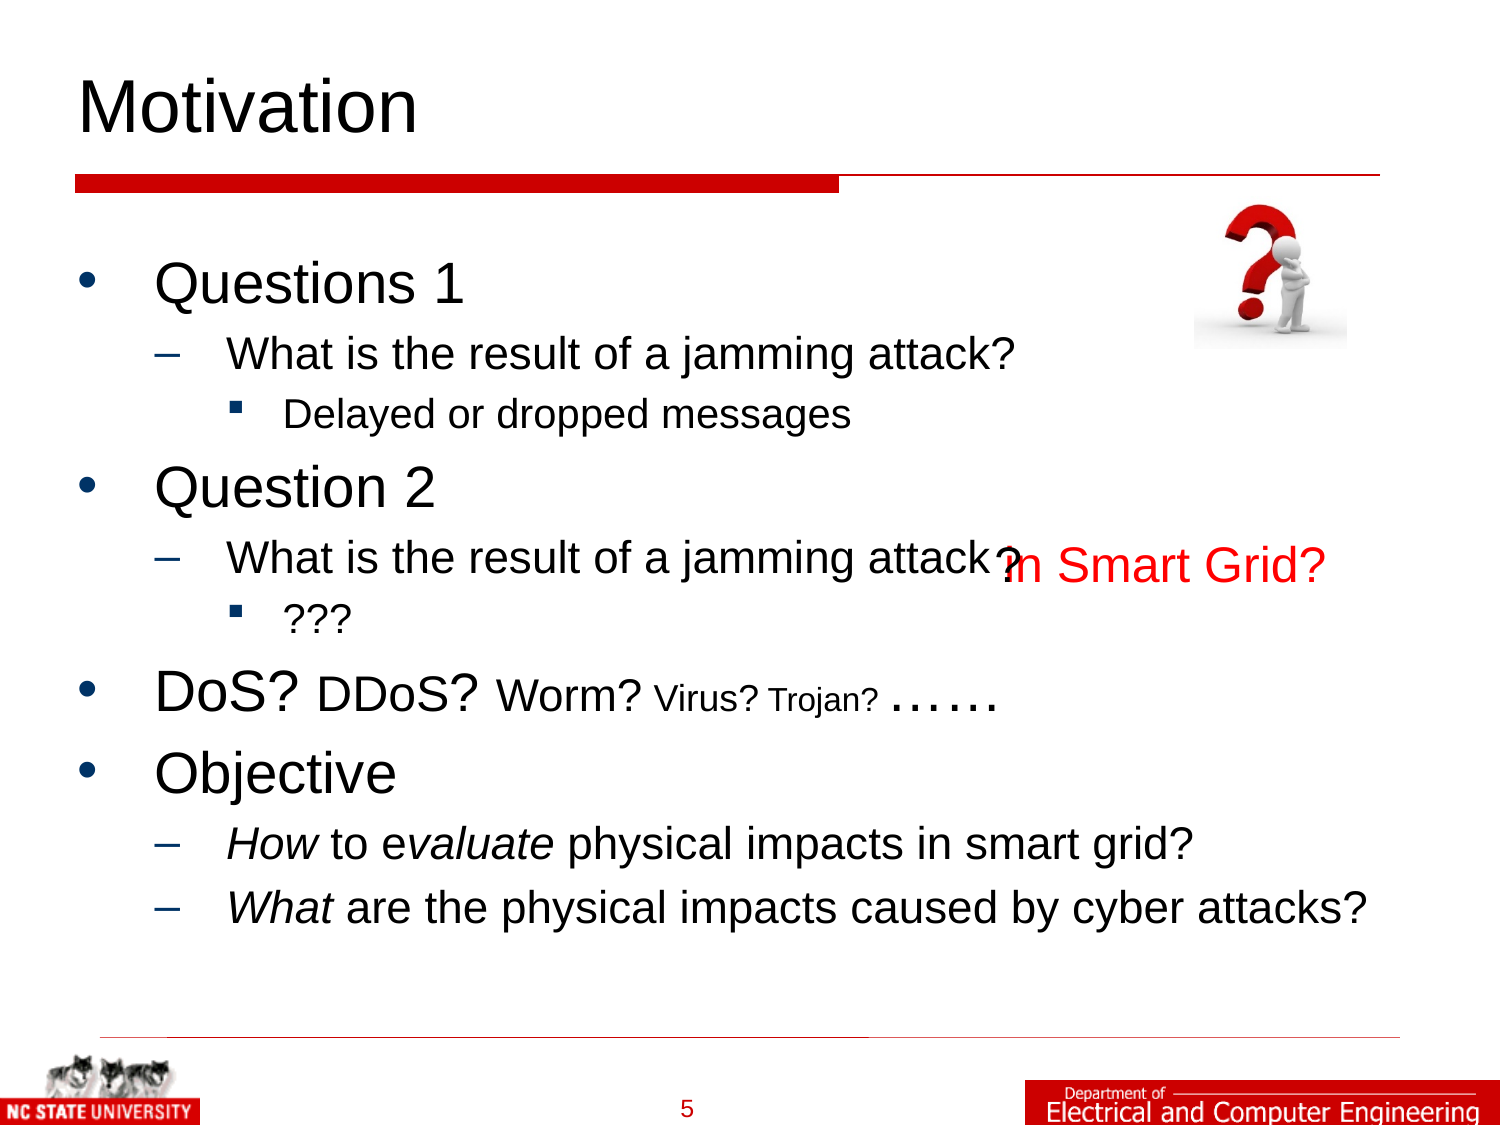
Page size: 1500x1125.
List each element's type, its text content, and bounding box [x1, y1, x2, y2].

title Motivation [62, 50, 1388, 175]
slide_number 5 [637, 1084, 738, 1125]
picture [1025, 1080, 1500, 1125]
text_box ? [979, 524, 1037, 600]
picture [0, 1045, 200, 1125]
text_box in Smart Grid? [1037, 524, 1342, 600]
list Questions 1 What is the result of a jamming attack? Delayed or dropped messages Question 2 What is the result of a jamming attack ??? DoS? DDoS? Worm? Virus? Trojan? …… Objective How to evaluate physical impacts in smart grid? What are the physical impacts caused by cyber attacks? [62, 237, 1450, 1038]
picture [1194, 196, 1347, 350]
